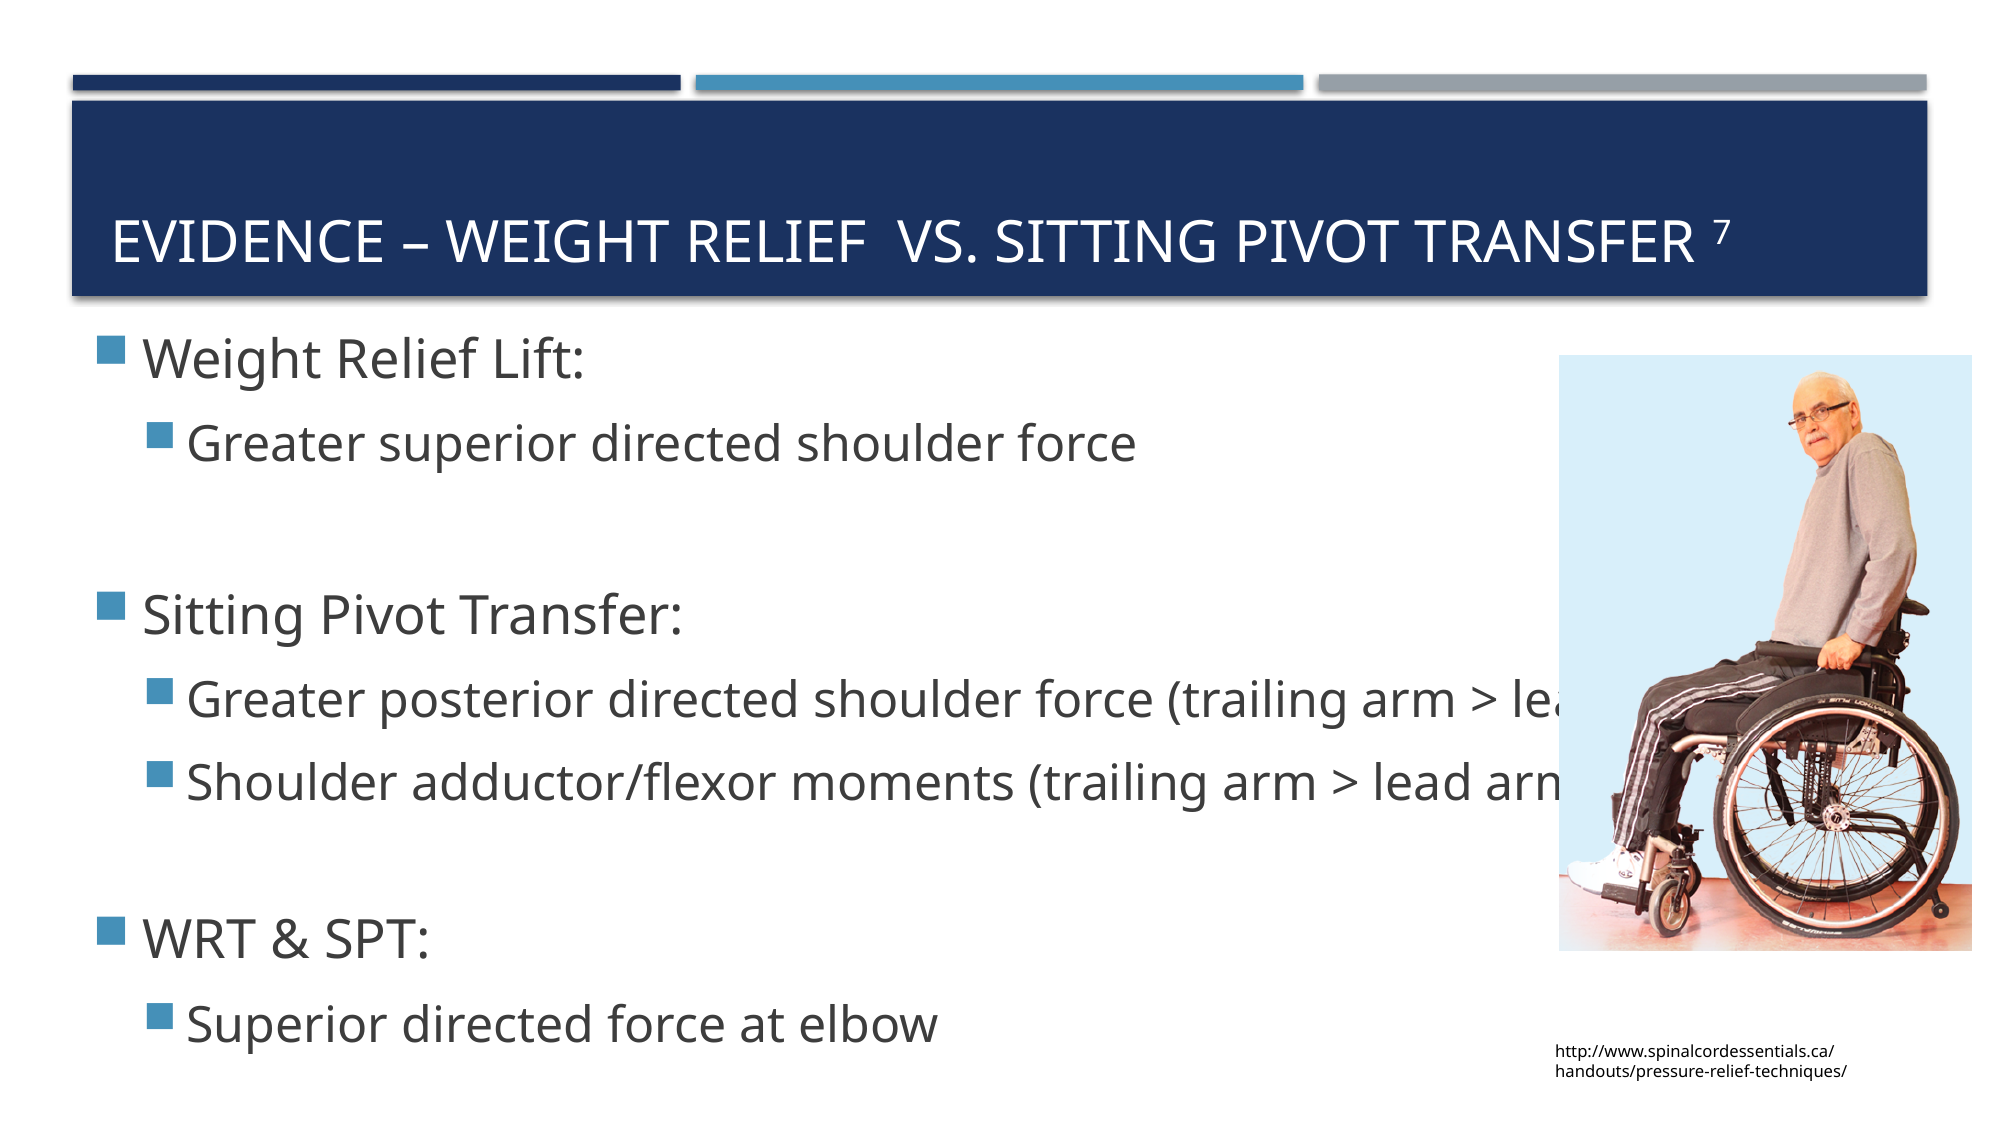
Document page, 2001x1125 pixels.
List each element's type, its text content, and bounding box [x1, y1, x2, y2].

list Weight Relief Lift: Greater superior directed shoulder force Sitting Pivot Transfer: Greater posterior directed shoulder force (trailing arm > lead arm) Shoulder adductor/flexor moments (trailing arm > lead arm) WRT & SPT: Superior directed force at elbow [23, 316, 1834, 1091]
title Evidence – Weight Relief vs. Sitting Pivot Transfer 7 [95, 115, 1905, 282]
picture [1558, 354, 1972, 951]
text_box http://www.spinalcordessentials.ca/handouts/pressure-relief-techniques/ [1540, 1033, 1892, 1089]
